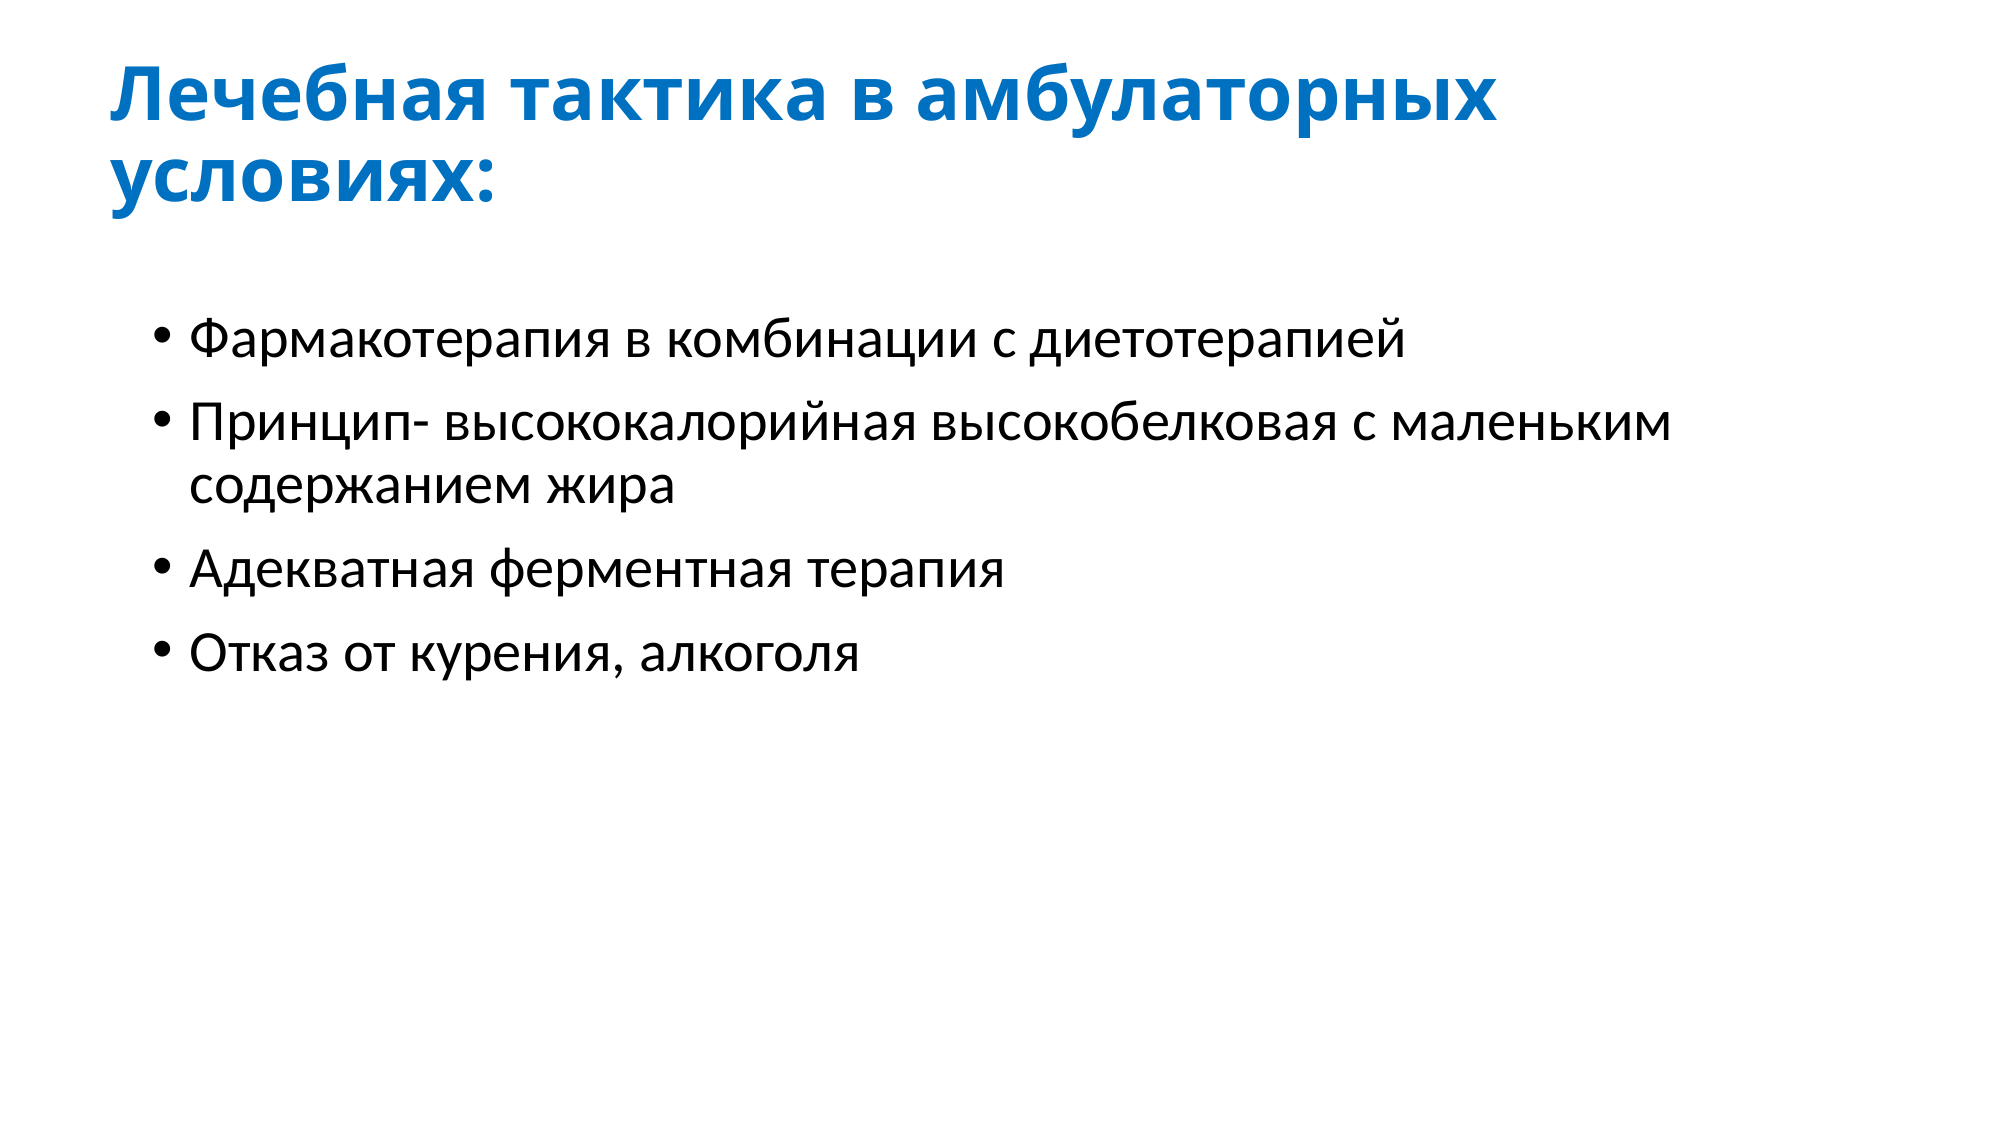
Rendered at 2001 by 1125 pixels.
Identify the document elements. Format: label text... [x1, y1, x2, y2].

list Фармакотерапия в комбинации с диетотерапией Принцип- высококалорийная высокобелковая с маленьким содержанием жира Адекватная ферментная терапия Отказ от курения, алкоголя [137, 299, 1863, 1014]
title Лечебная тактика в амбулаторных условиях: [95, 28, 1821, 246]
